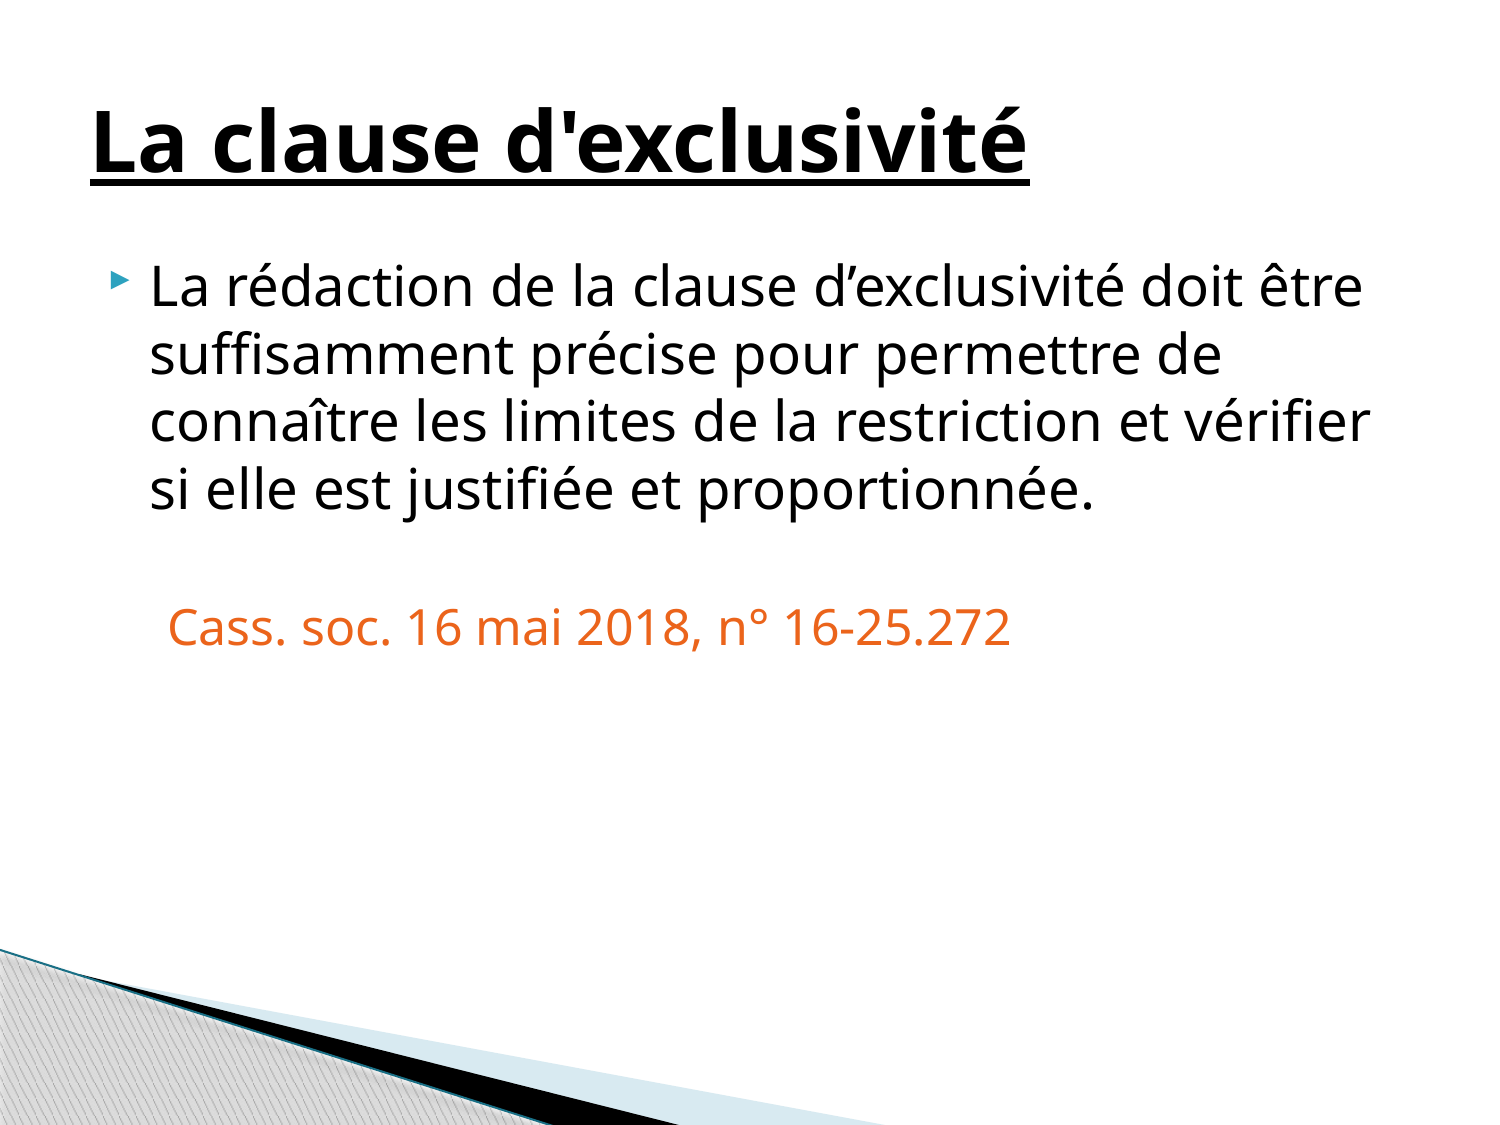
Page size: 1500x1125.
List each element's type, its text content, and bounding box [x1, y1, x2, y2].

title La clause d'exclusivité [75, 45, 1425, 233]
list La rédaction de la clause d’exclusivité doit être suffisamment précise pour permettre de connaître les limites de la restriction et vérifier si elle est justifiée et proportionnée. Cass. soc. 16 mai 2018, n° 16-25.272 [75, 243, 1425, 986]
